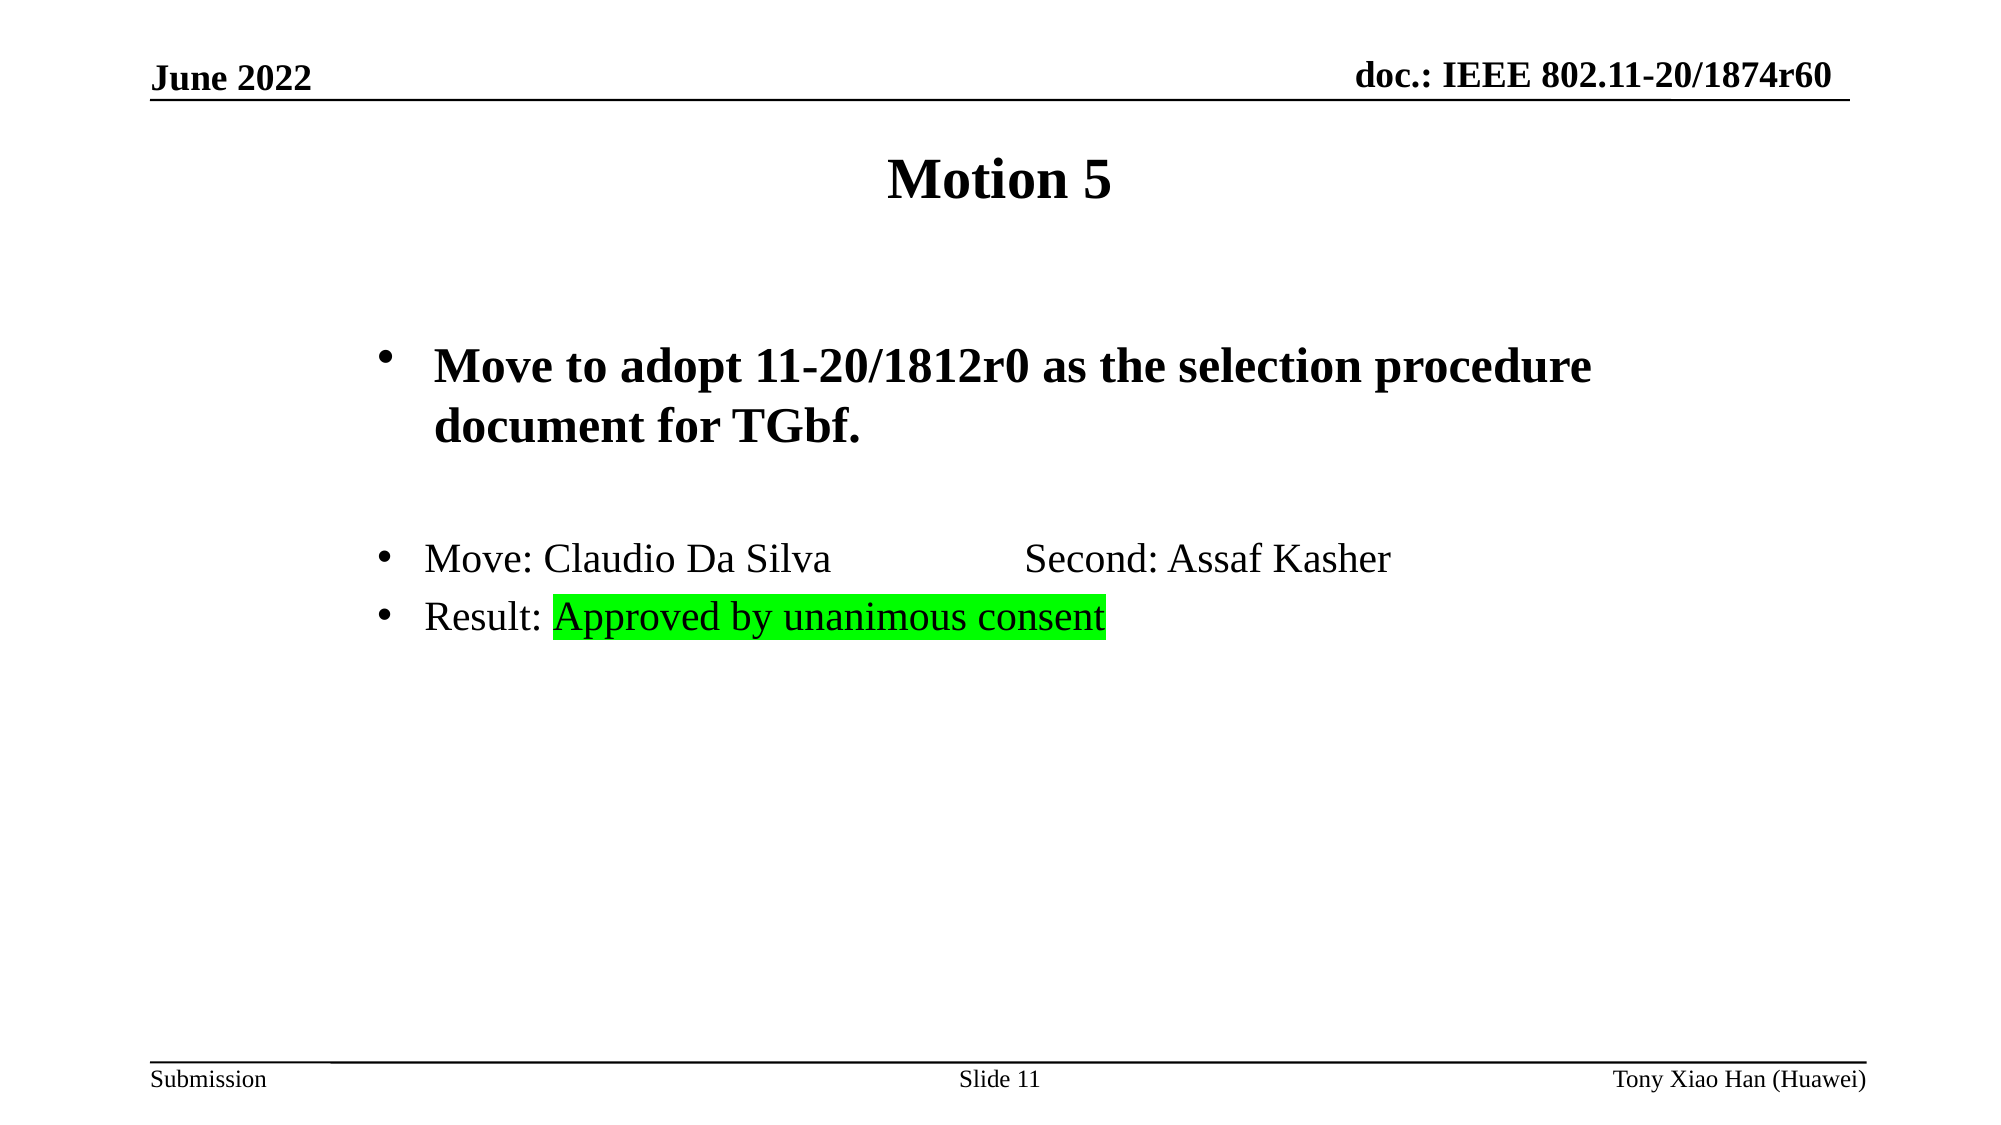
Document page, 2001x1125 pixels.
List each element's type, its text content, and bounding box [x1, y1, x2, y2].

text_box Motion 5 [362, 87, 1638, 263]
text_box Move to adopt 11-20/1812r0 as the selection procedure document for TGbf. Move: Claudio Da Silva Second: Assaf Kasher Result: Approved by unanimous consent [362, 324, 1638, 1013]
